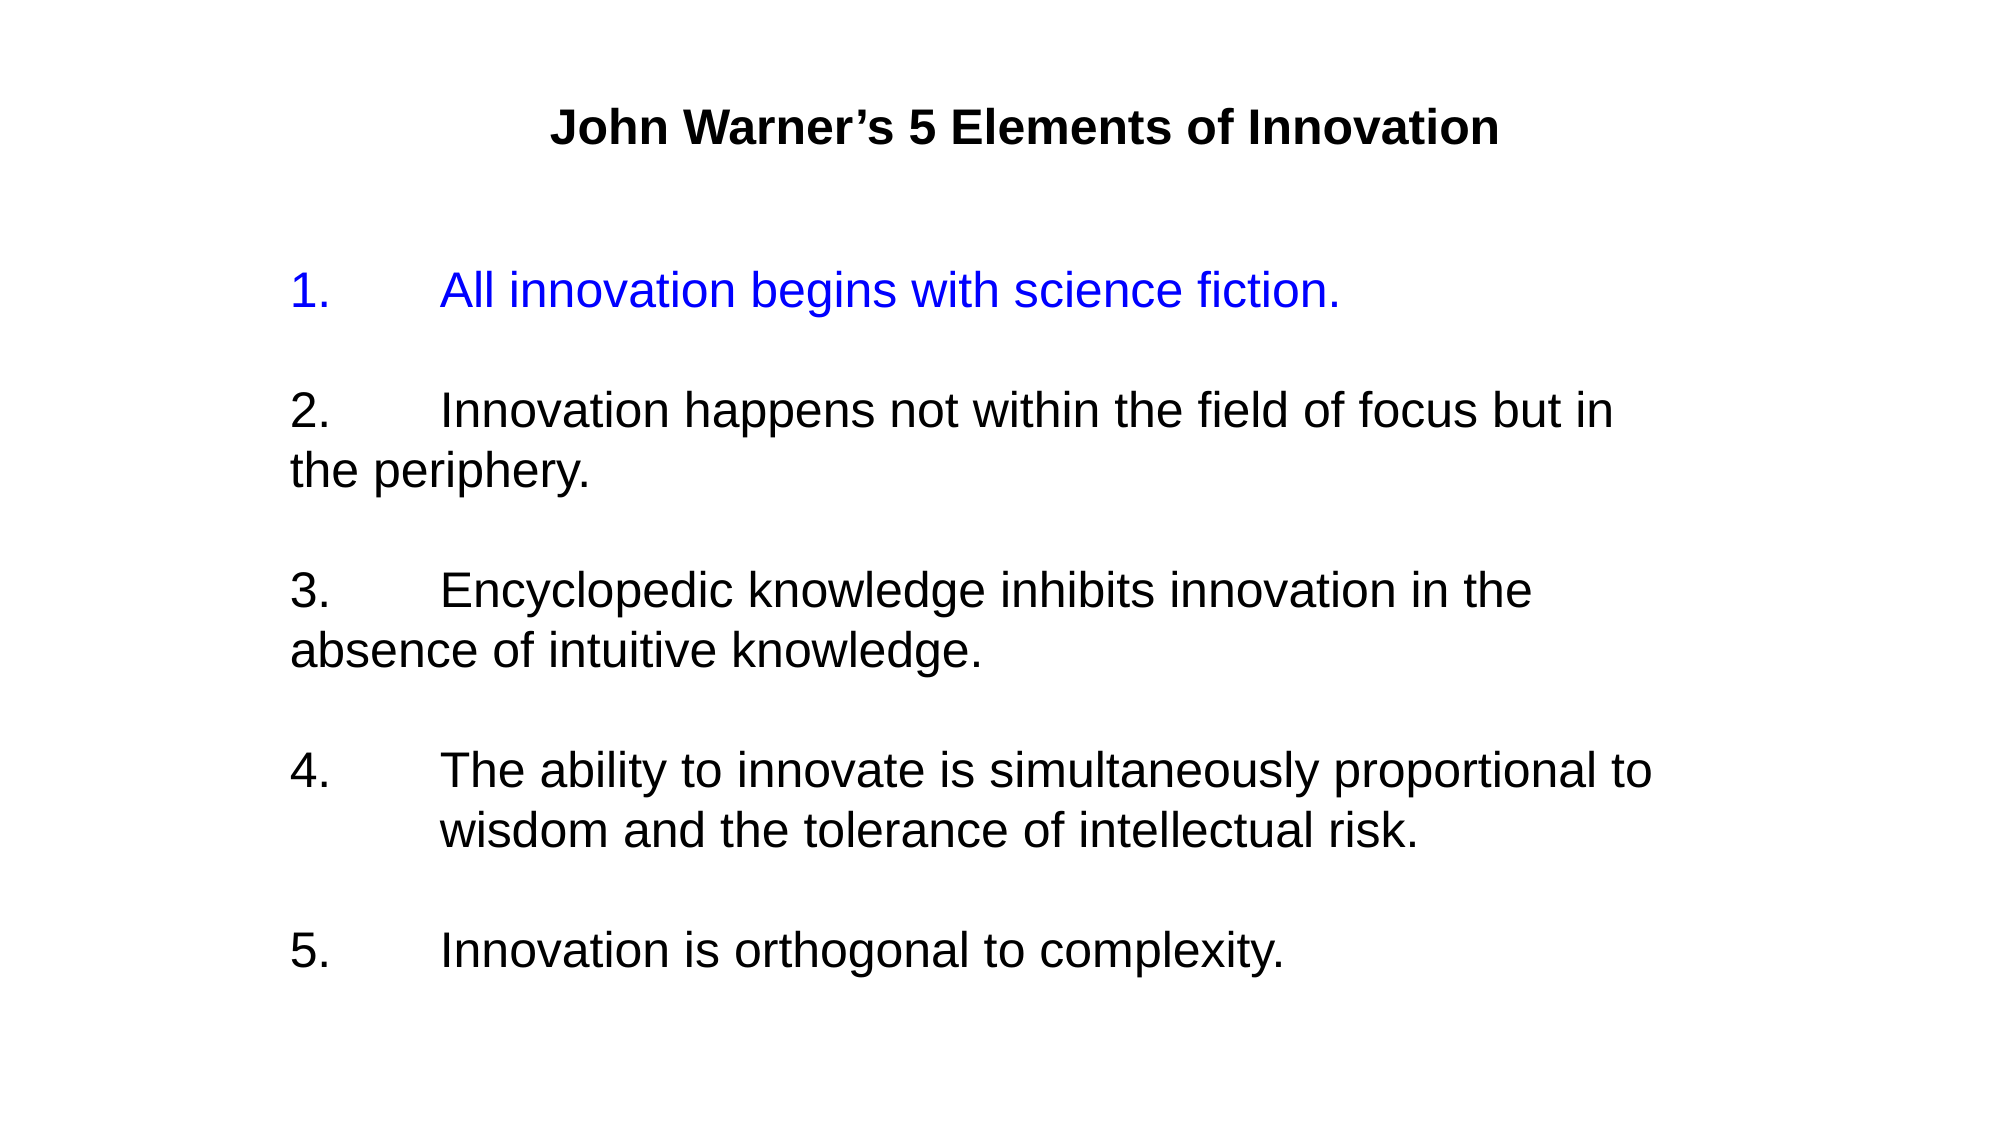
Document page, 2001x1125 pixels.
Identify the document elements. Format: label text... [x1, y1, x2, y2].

text_box 1. All innovation begins with science fiction. 2. Innovation happens not within the field of focus but in the periphery. 3. Encyclopedic knowledge inhibits innovation in the absence of intuitive knowledge. 4. The ability to innovate is simultaneously proportional to wisdom and the tolerance of intellectual risk. 5. Innovation is orthogonal to complexity. [274, 249, 1713, 1045]
text_box John Warner’s 5 Elements of Innovation [535, 87, 1516, 163]
